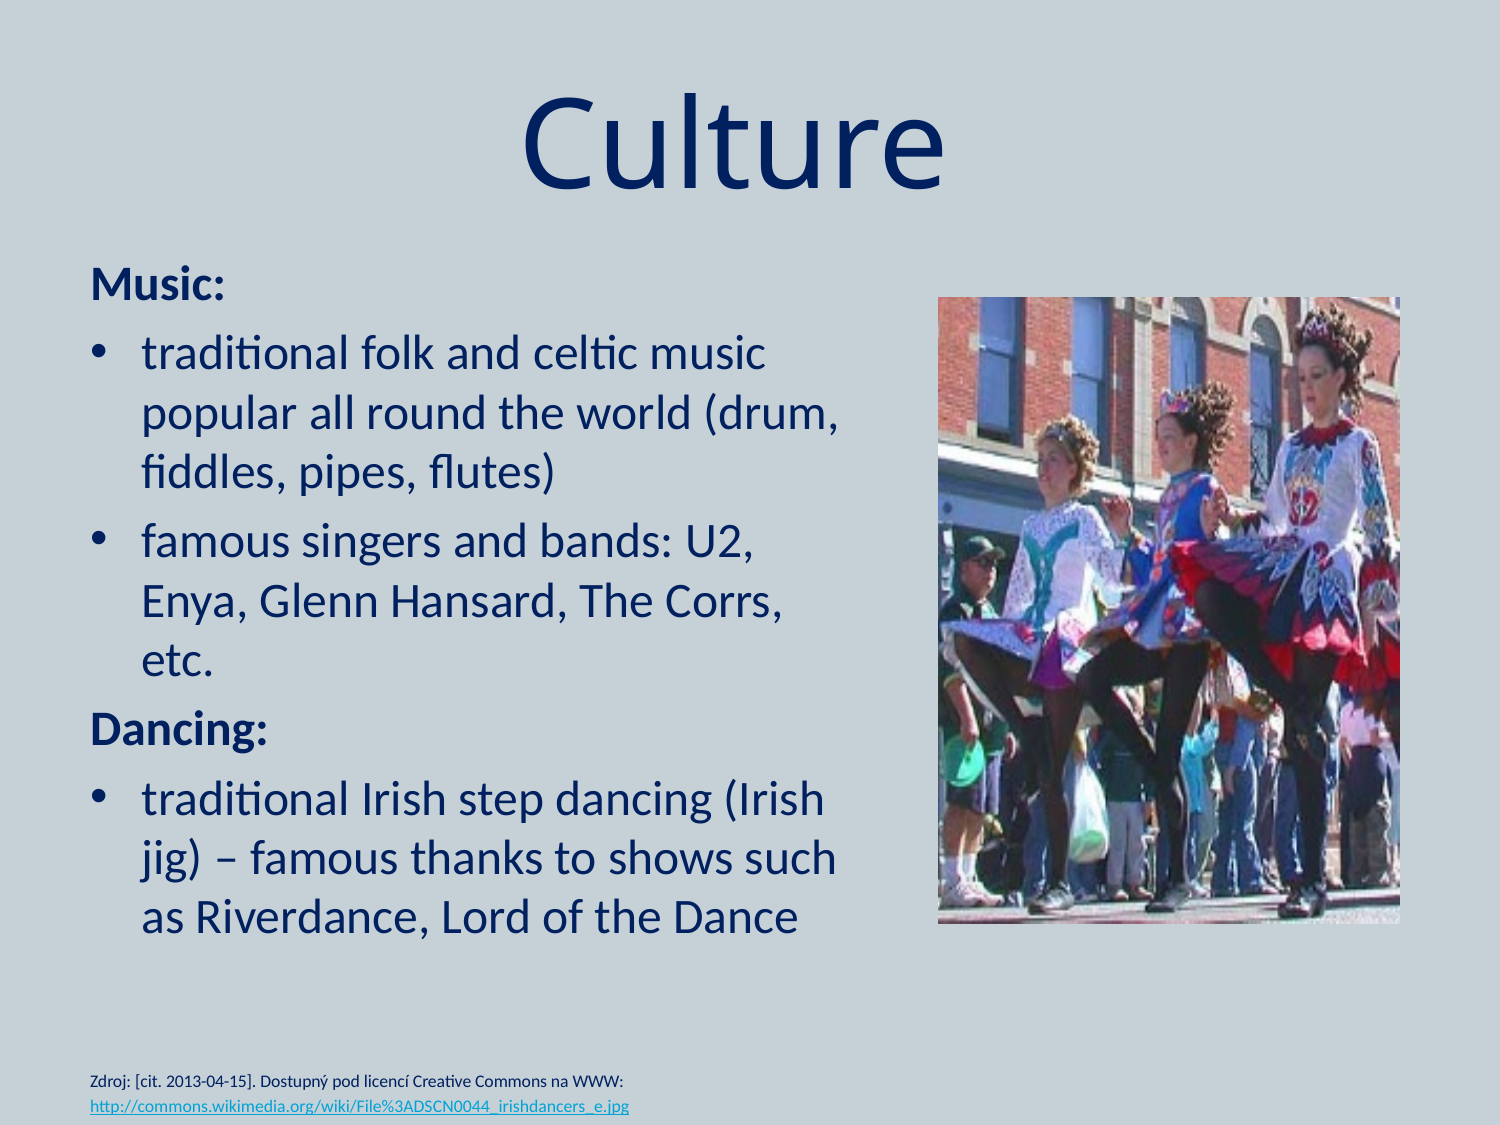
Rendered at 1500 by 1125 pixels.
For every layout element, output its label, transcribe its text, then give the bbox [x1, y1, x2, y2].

title Culture [75, 45, 1425, 233]
list Music: traditional folk and celtic music popular all round the world (drum, fiddles, pipes, flutes) famous singers and bands: U2, Enya, Glenn Hansard, The Corrs, etc. Dancing: traditional Irish step dancing (Irish jig) – famous thanks to shows such as Riverdance, Lord of the Dance Zdroj: [cit. 2013-04-15]. Dostupný pod licencí Creative Commons na WWW: http://commons.wikimedia.org/wiki/File%3ADSCN0044_irishdancers_e.jpg [75, 243, 869, 1125]
picture [938, 297, 1400, 925]
